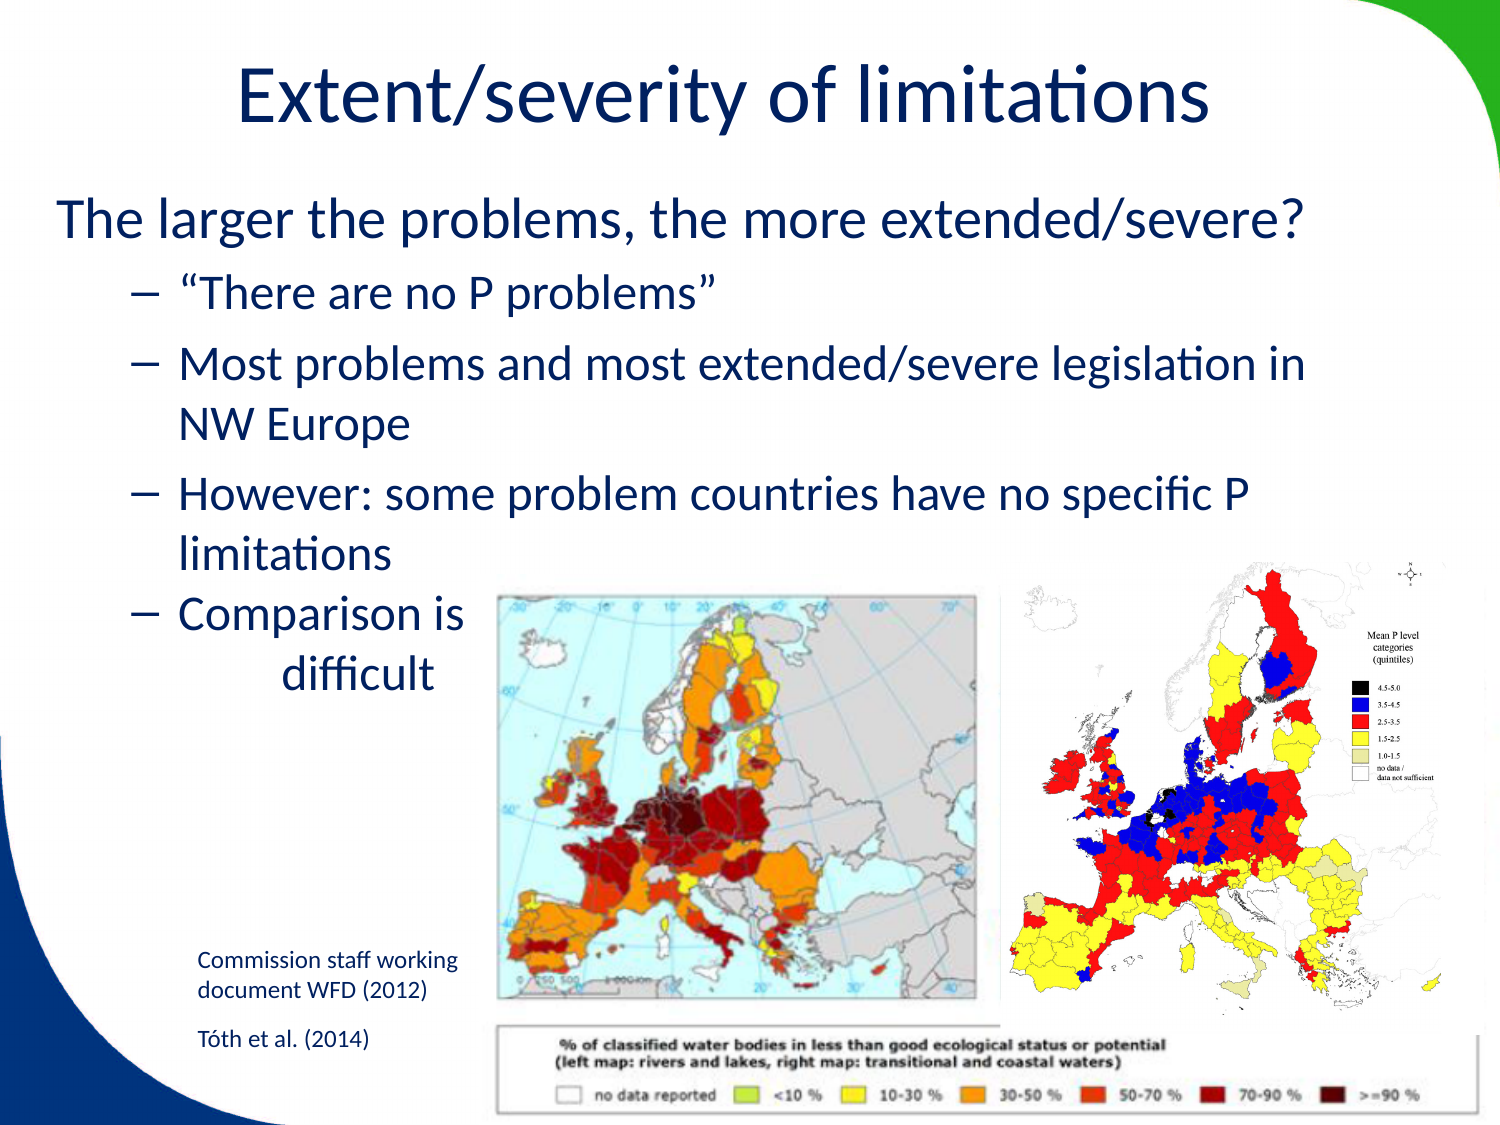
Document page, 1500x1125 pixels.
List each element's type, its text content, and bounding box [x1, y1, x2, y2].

picture [0, 0, 1500, 1125]
text_box Commission staff working document WFD (2012) Tóth et al. (2014) [183, 935, 472, 1061]
title Extent/severity of limitations [49, 0, 1400, 183]
list The larger the problems, the more extended/severe? “There are no P problems” Most problems and most extended/severe legislation in NW Europe However: some problem countries have no specific P limitations Comparison is difficult [41, 172, 1392, 916]
